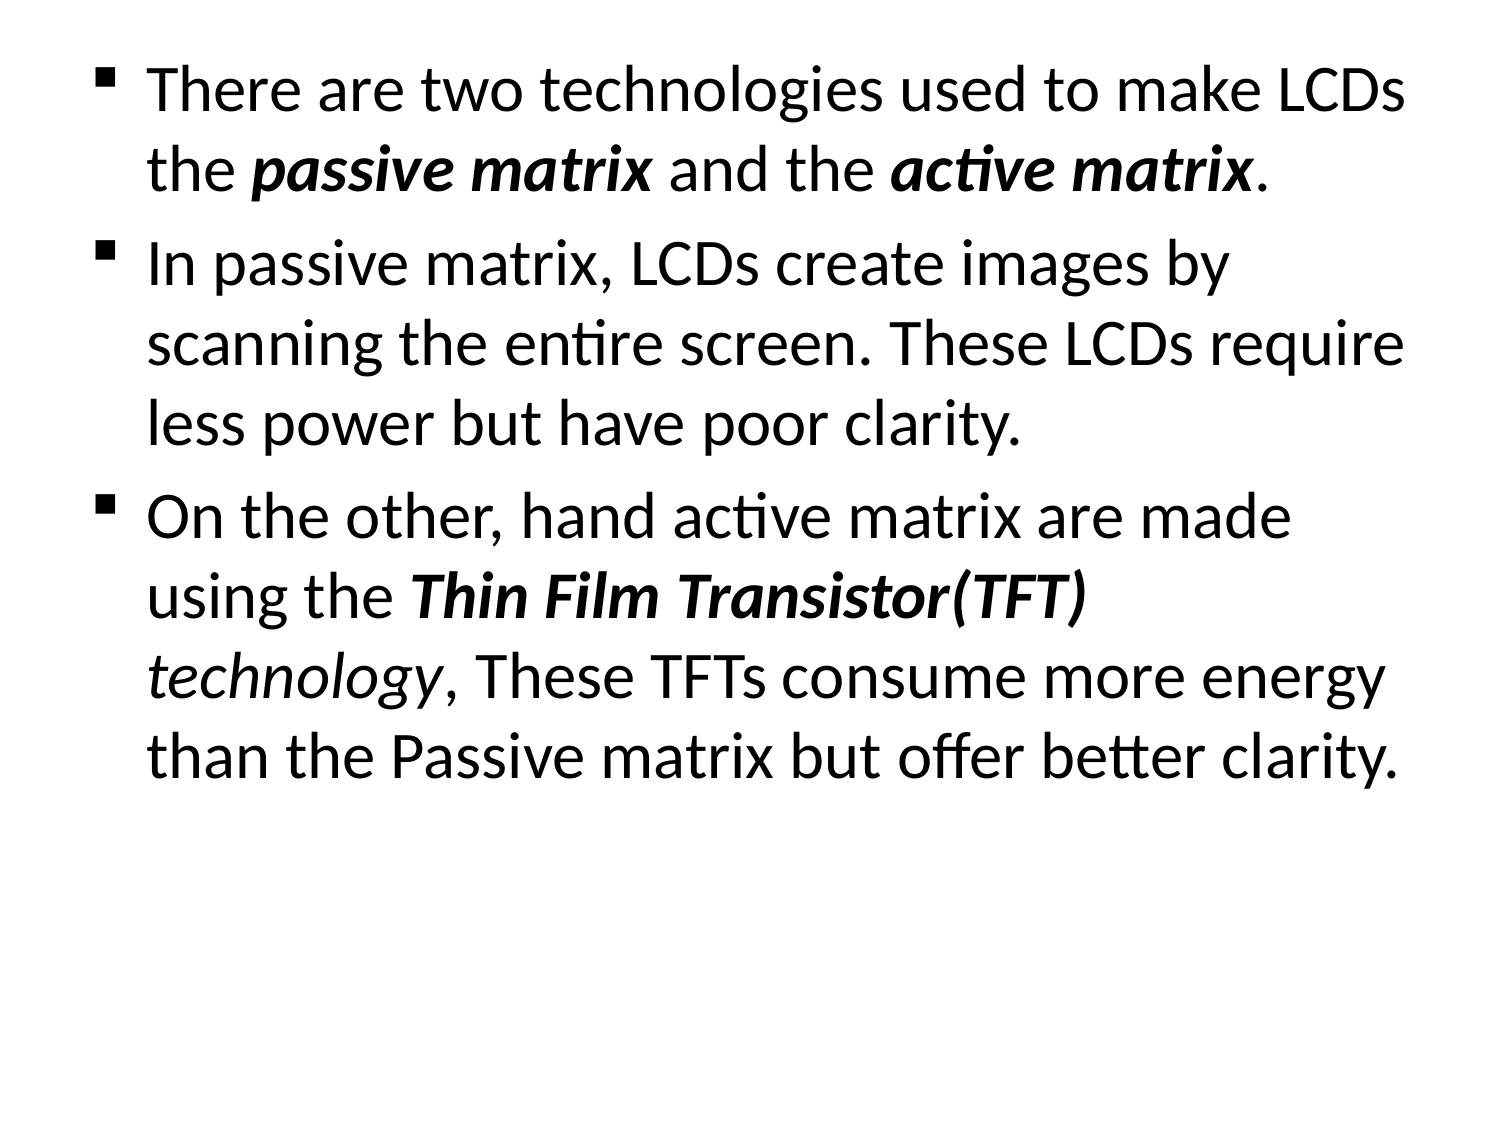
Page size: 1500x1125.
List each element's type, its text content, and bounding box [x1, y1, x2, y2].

list There are two technologies used to make LCDs the passive matrix and the active matrix. In passive matrix, LCDs create images by scanning the entire screen. These LCDs require less power but have poor clarity. On the other, hand active matrix are made using the Thin Film Transistor(TFT) technology, These TFTs consume more energy than the Passive matrix but offer better clarity. [75, 37, 1425, 1005]
